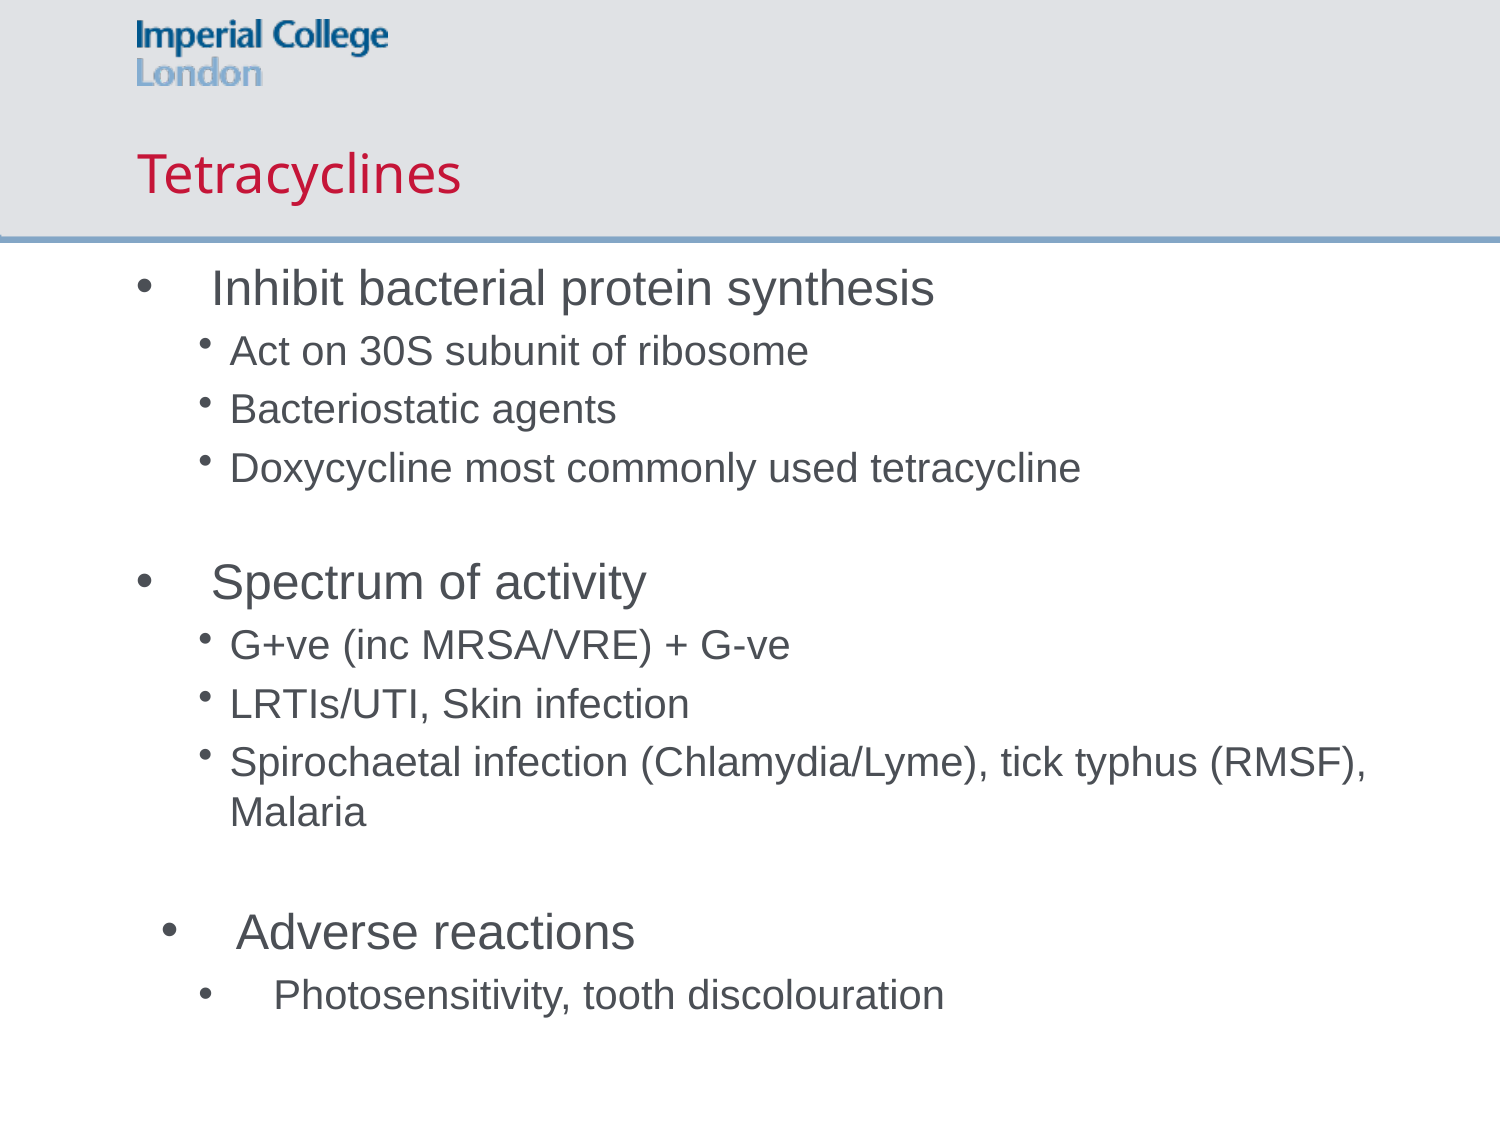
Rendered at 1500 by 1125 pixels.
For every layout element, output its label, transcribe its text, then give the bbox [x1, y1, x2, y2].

list Inhibit bacterial protein synthesis Act on 30S subunit of ribosome Bacteriostatic agents Doxycycline most commonly used tetracycline Spectrum of activity G+ve (inc MRSA/VRE) + G-ve LRTIs/UTI, Skin infection Spirochaetal infection (Chlamydia/Lyme), tick typhus (RMSF), Malaria Adverse reactions Photosensitivity, tooth discolouration [135, 255, 1374, 987]
title Tetracyclines [137, 99, 1375, 205]
picture [0, 0, 1500, 243]
